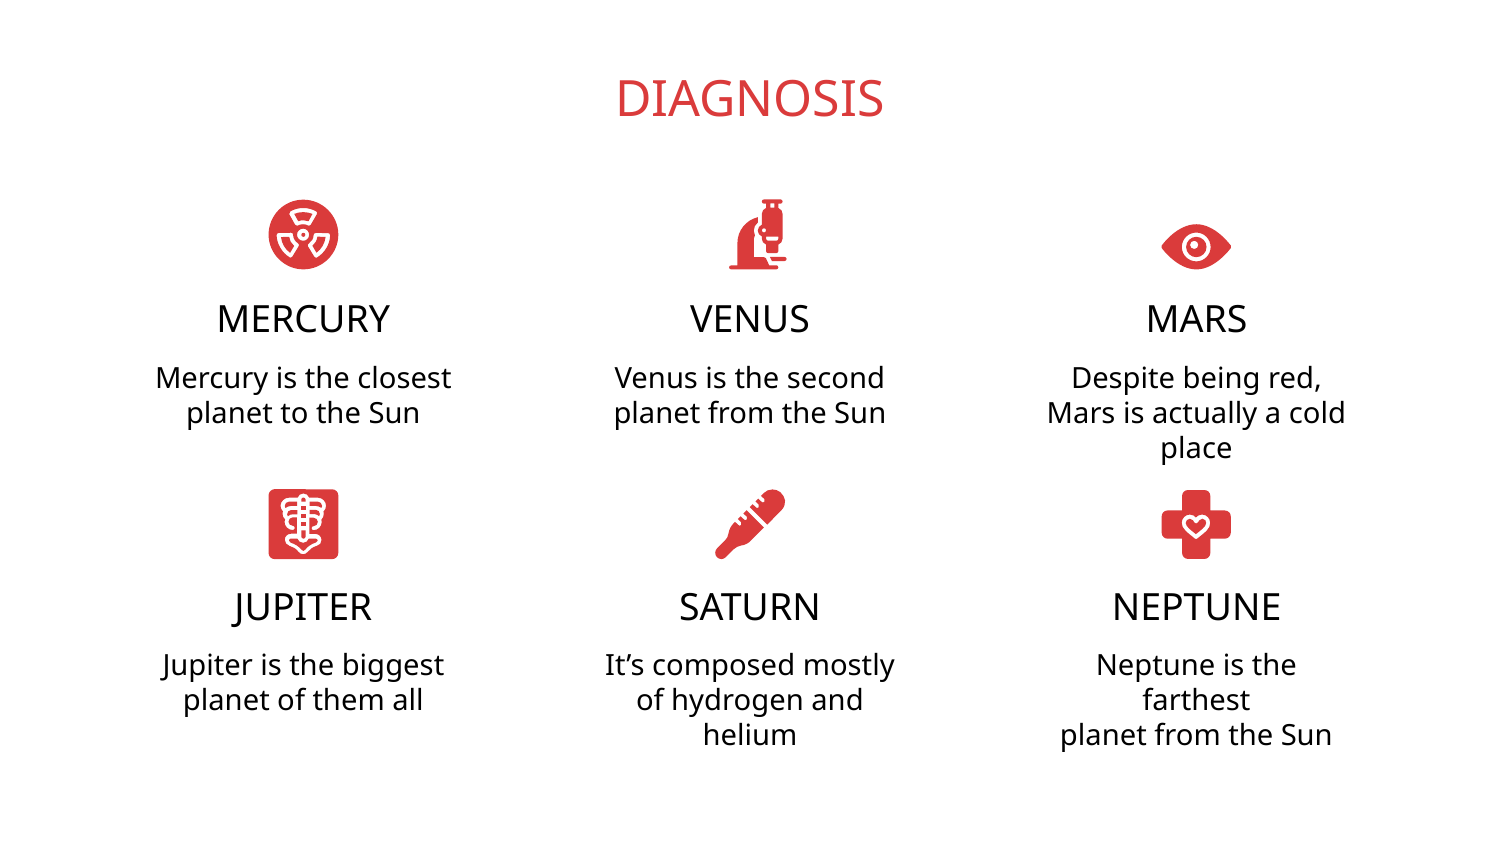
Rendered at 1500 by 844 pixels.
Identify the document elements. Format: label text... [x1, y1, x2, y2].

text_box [268, 199, 339, 270]
title MARS [1023, 281, 1370, 344]
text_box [1161, 489, 1232, 560]
subtitle Neptune is the farthest planet from the Sun [1023, 631, 1370, 735]
title NEPTUNE [1023, 569, 1370, 631]
title DIAGNOSIS [175, 51, 1325, 146]
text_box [268, 488, 339, 560]
subtitle It’s composed mostly of hydrogen and helium [576, 631, 924, 735]
subtitle Despite being red, Mars is actually a cold place [1023, 344, 1370, 447]
title MERCURY [130, 281, 477, 344]
title SATURN [576, 569, 924, 631]
subtitle Mercury is the closest planet to the Sun [130, 344, 477, 447]
title JUPITER [130, 569, 477, 631]
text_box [1160, 223, 1232, 270]
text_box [728, 199, 787, 270]
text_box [714, 489, 786, 560]
subtitle Venus is the second planet from the Sun [576, 344, 924, 447]
subtitle Jupiter is the biggest planet of them all [130, 631, 477, 735]
title VENUS [576, 281, 924, 344]
